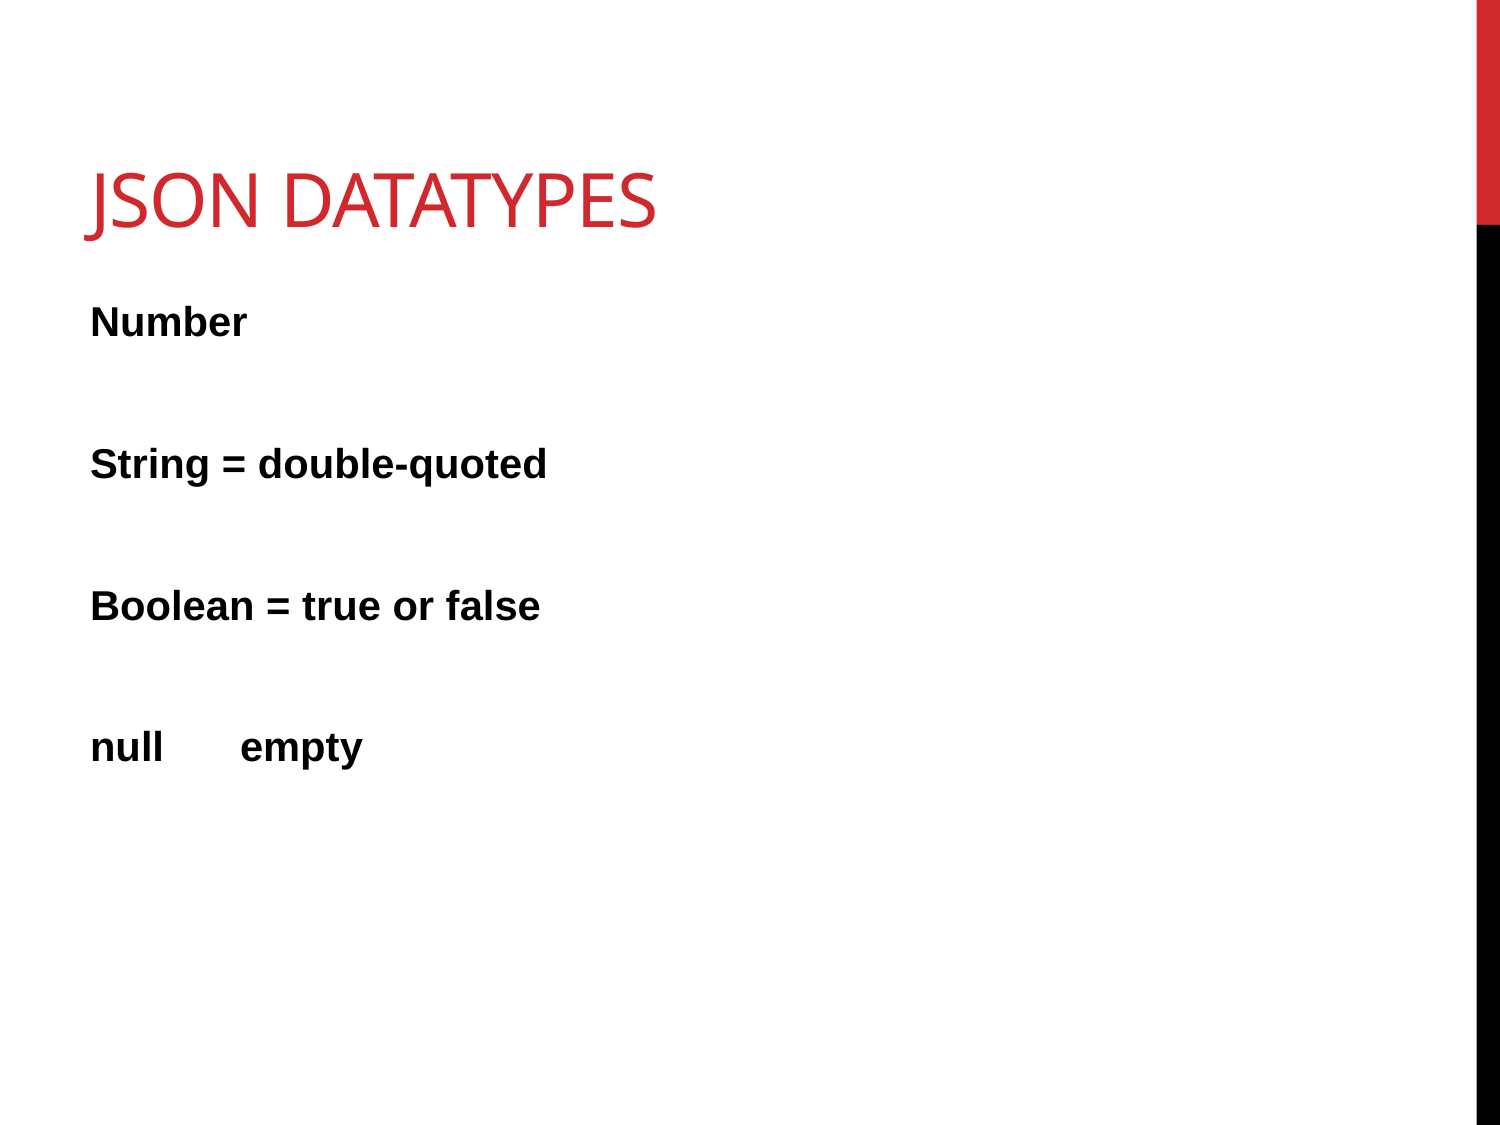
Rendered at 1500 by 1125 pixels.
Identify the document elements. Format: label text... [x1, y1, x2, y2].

title JSon Datatypes [75, 25, 1025, 250]
list Number String = double-quoted Boolean = true or false null empty [75, 287, 1325, 1005]
